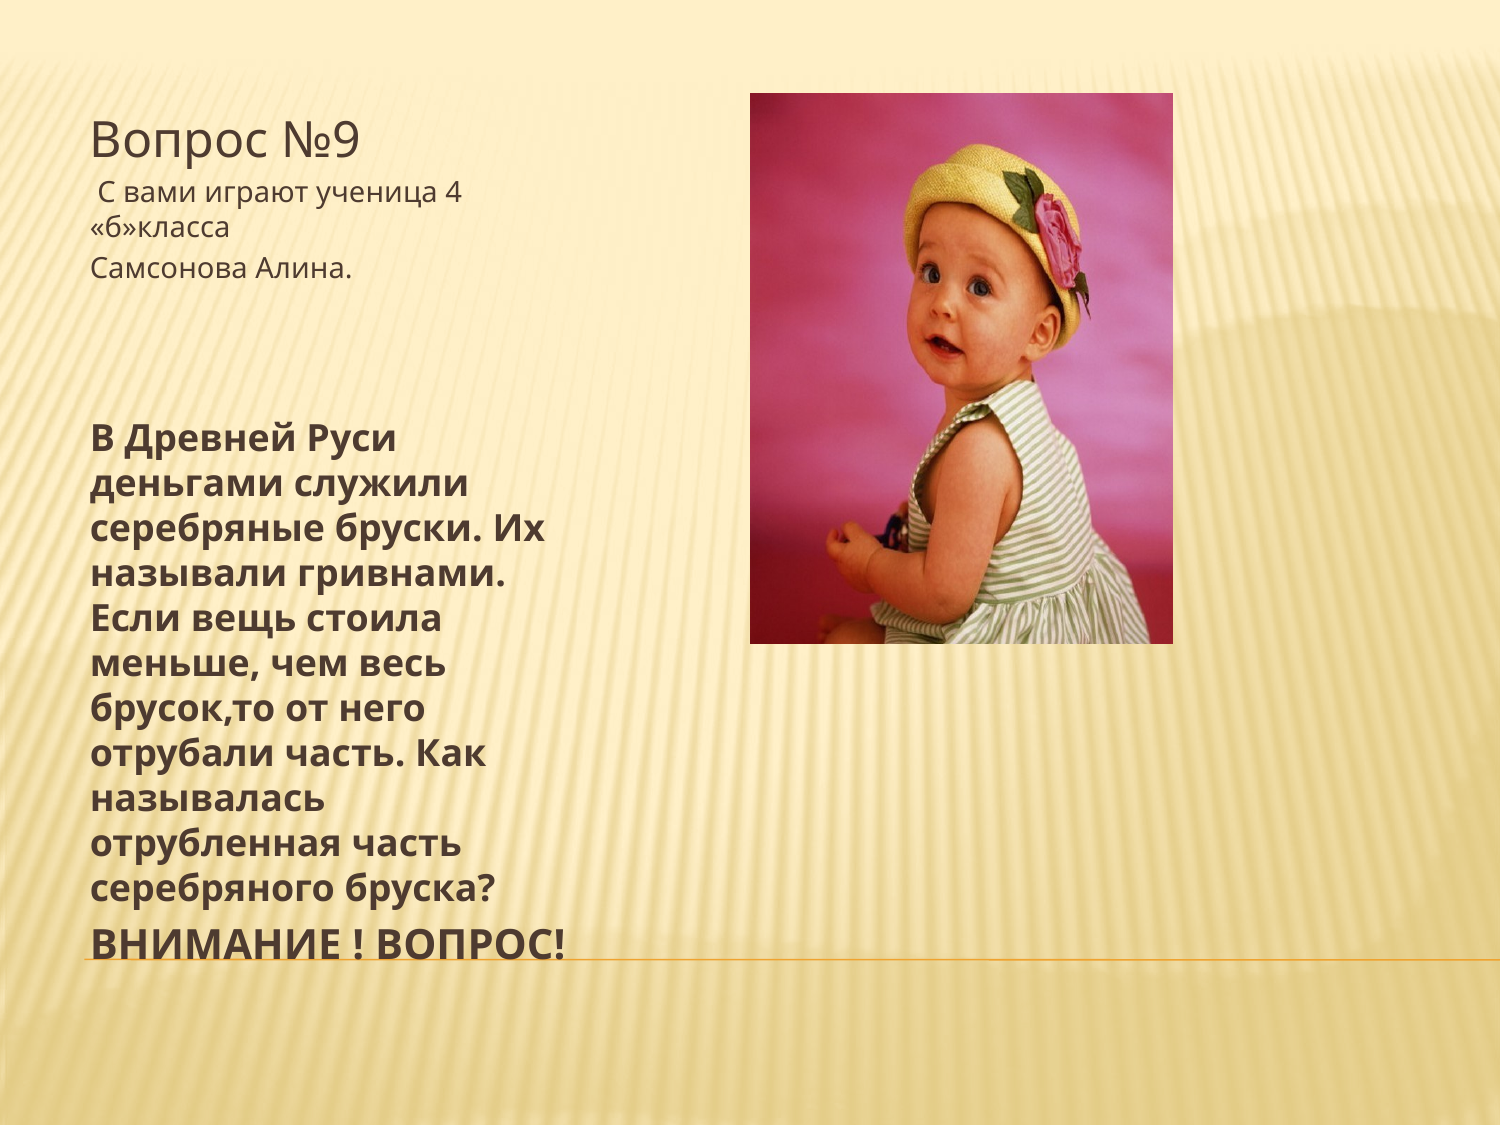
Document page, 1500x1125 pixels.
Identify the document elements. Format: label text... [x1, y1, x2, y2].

title Внимание ! Вопрос! [75, 900, 1463, 986]
list Вопрос №9 С вами играют ученица 4 «б»класса Самсонова Алина. В Древней Руси деньгами служили серебряные бруски. Их называли гривнами. Если вещь стоила меньше, чем весь брусок,то от него отрубали часть. Как называлась отрубленная часть серебряного бруска? [75, 99, 569, 888]
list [749, 93, 1173, 644]
